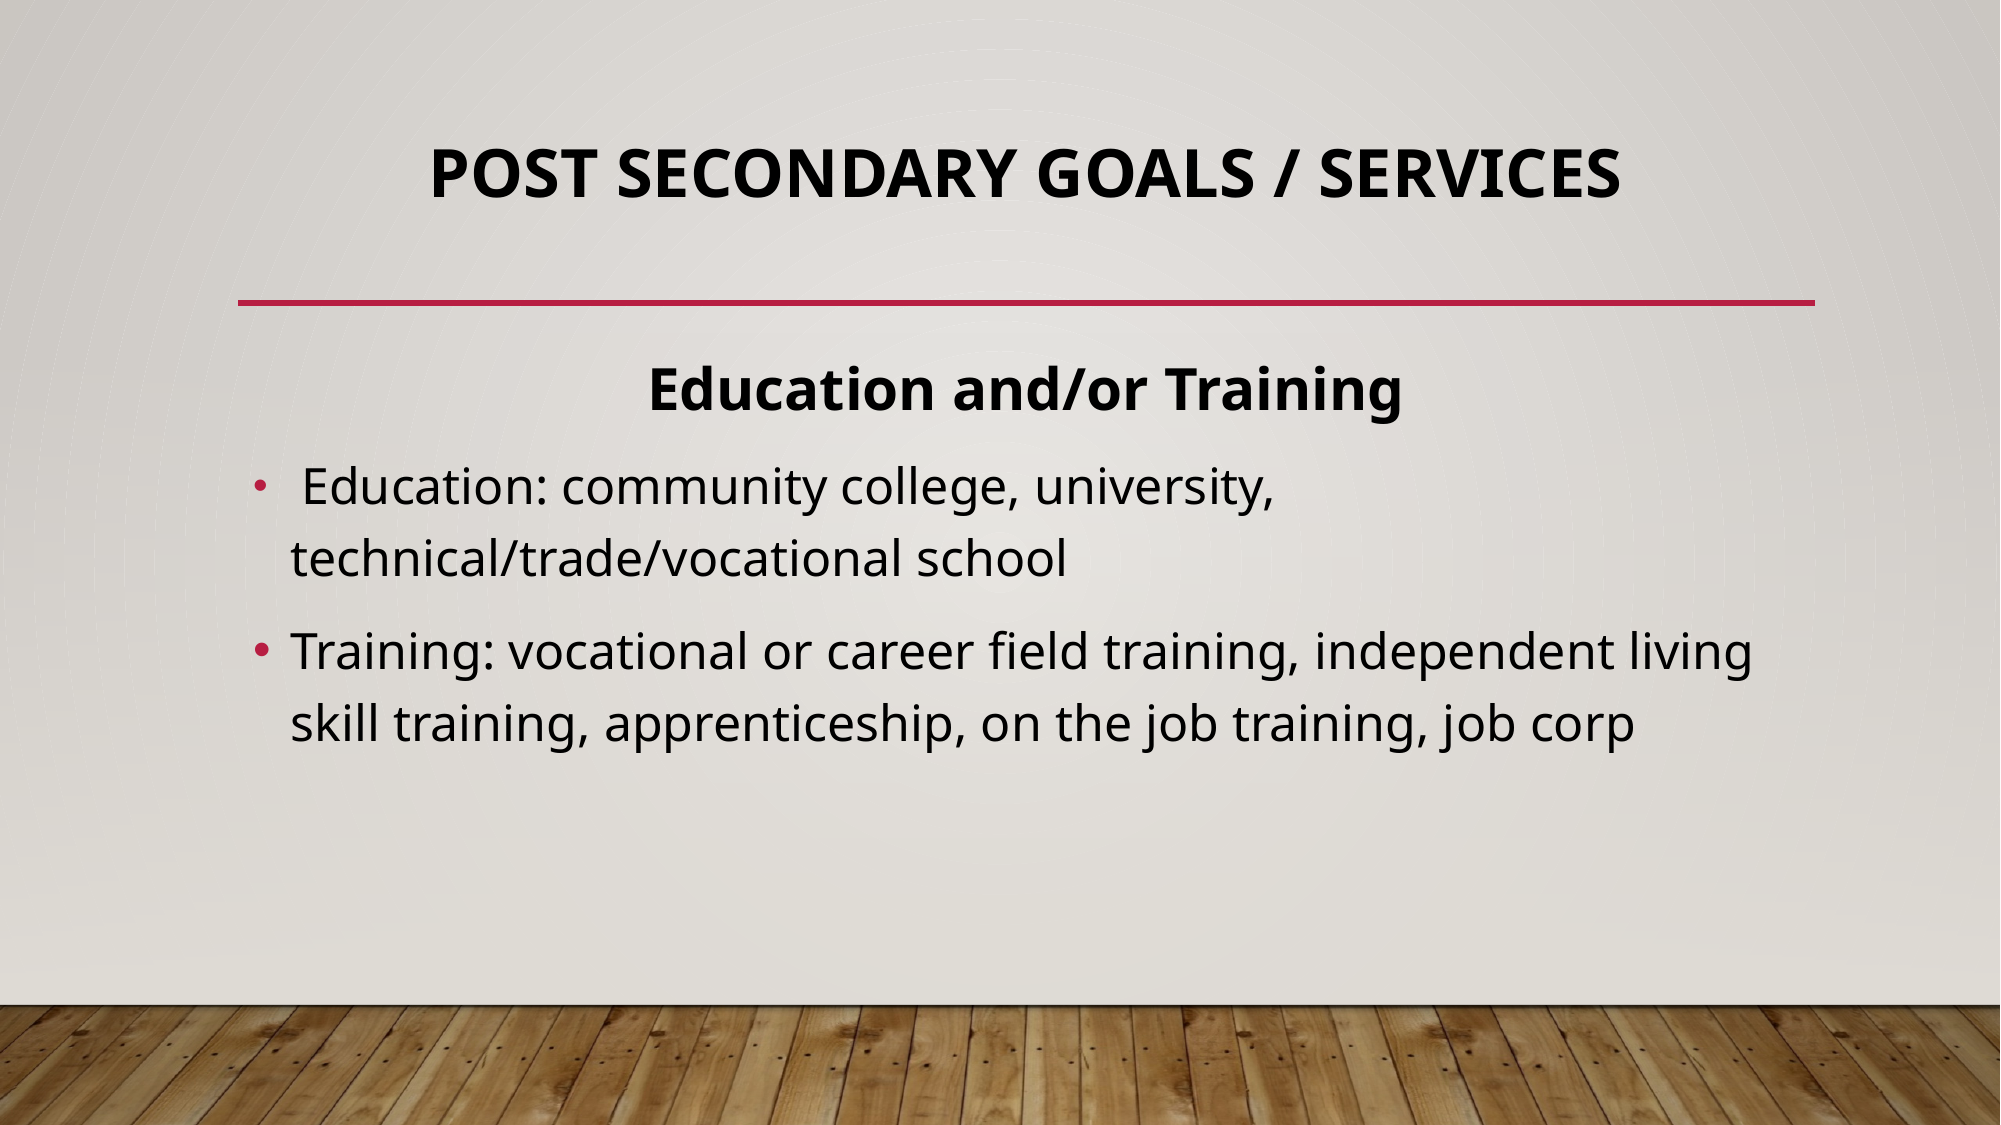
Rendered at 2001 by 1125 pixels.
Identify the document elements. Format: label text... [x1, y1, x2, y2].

list Education and/or Training Education: community college, university, technical/trade/vocational school Training: vocational or career field training, independent living skill training, apprenticeship, on the job training, job corp [238, 330, 1814, 897]
picture [0, 1005, 2000, 1125]
title Post secondary Goals / services [238, 131, 1814, 305]
